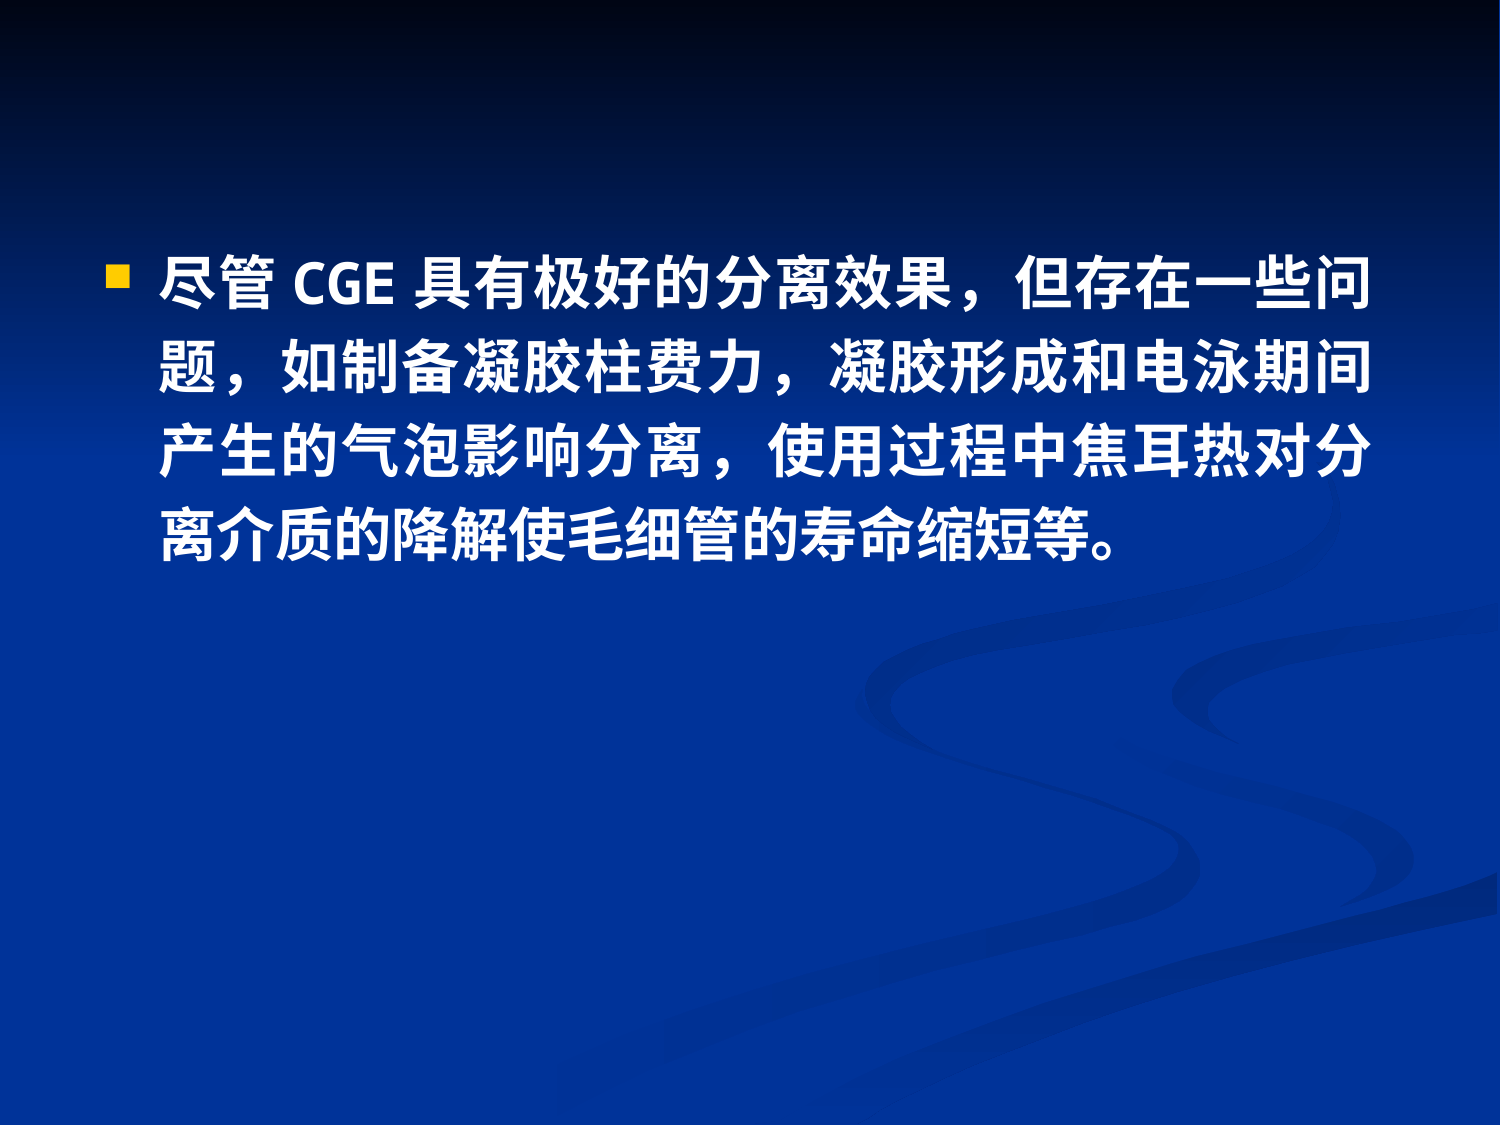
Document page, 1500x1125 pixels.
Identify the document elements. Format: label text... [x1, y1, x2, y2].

list 尽管CGE具有极好的分离效果，但存在一些问题，如制备凝胶柱费力，凝胶形成和电泳期间产生的气泡影响分离，使用过程中焦耳热对分离介质的降解使毛细管的寿命缩短等。 [87, 224, 1388, 968]
